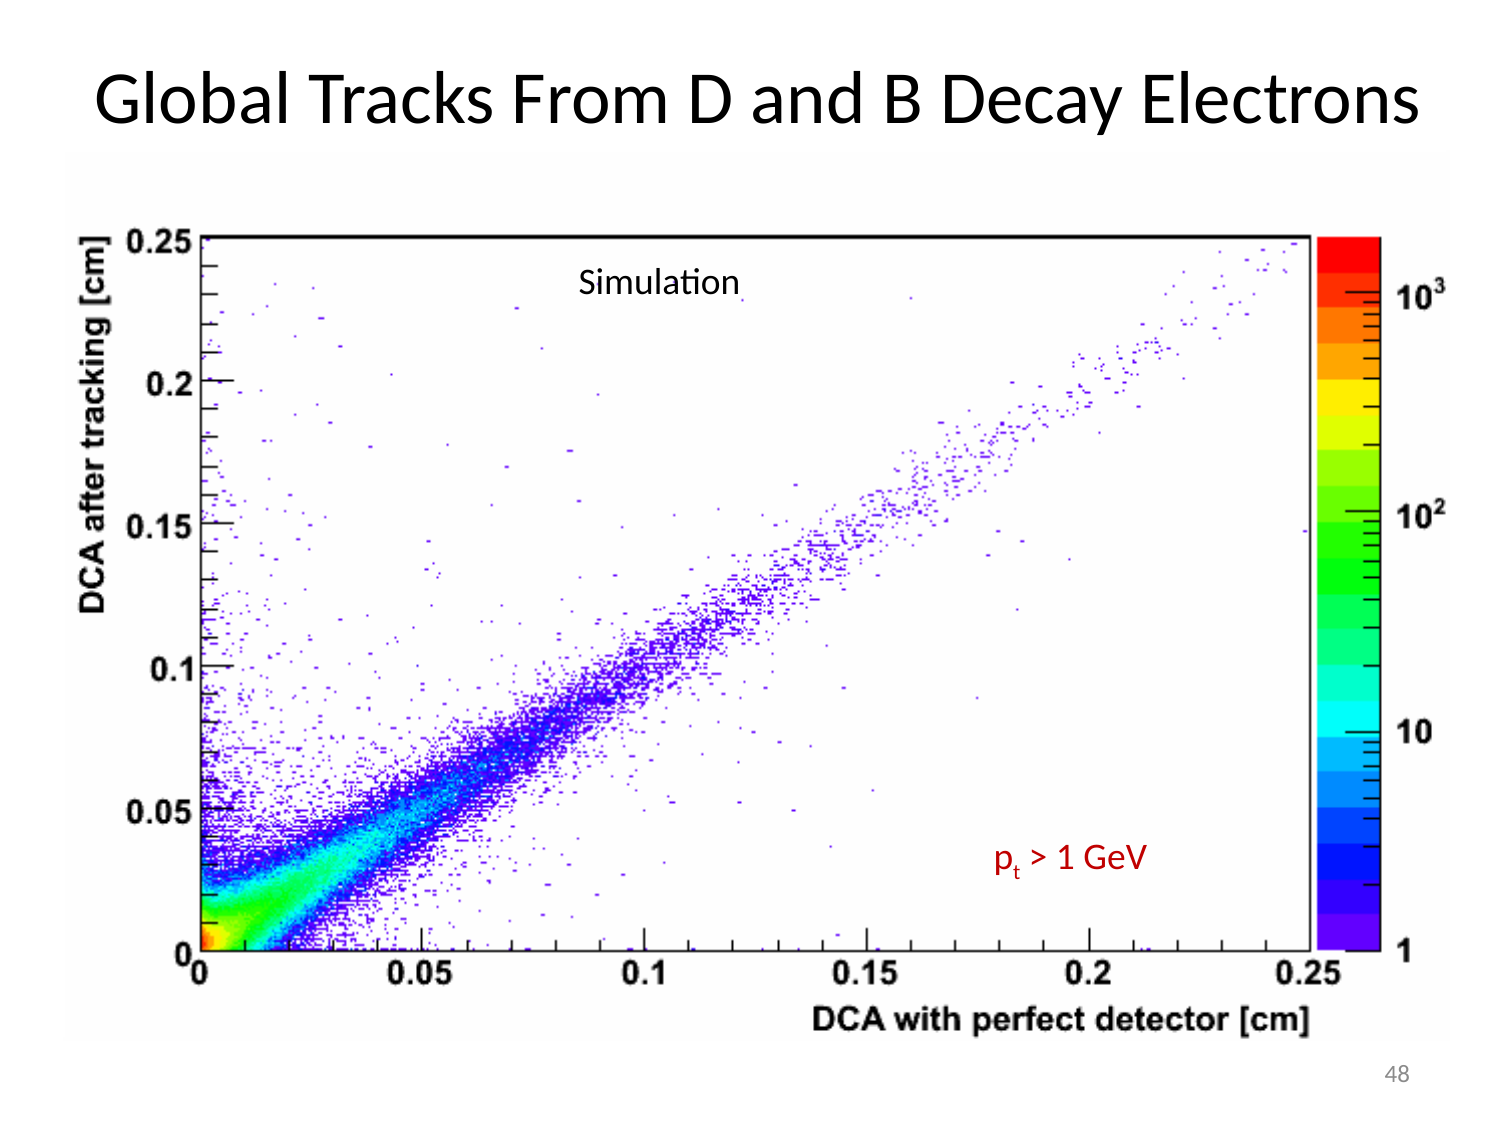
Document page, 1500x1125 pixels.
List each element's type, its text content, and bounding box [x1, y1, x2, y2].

picture [62, 149, 1451, 1041]
title Global Tracks From D and B Decay Electrons [0, 0, 1500, 188]
slide_number 48 [1074, 1049, 1425, 1103]
